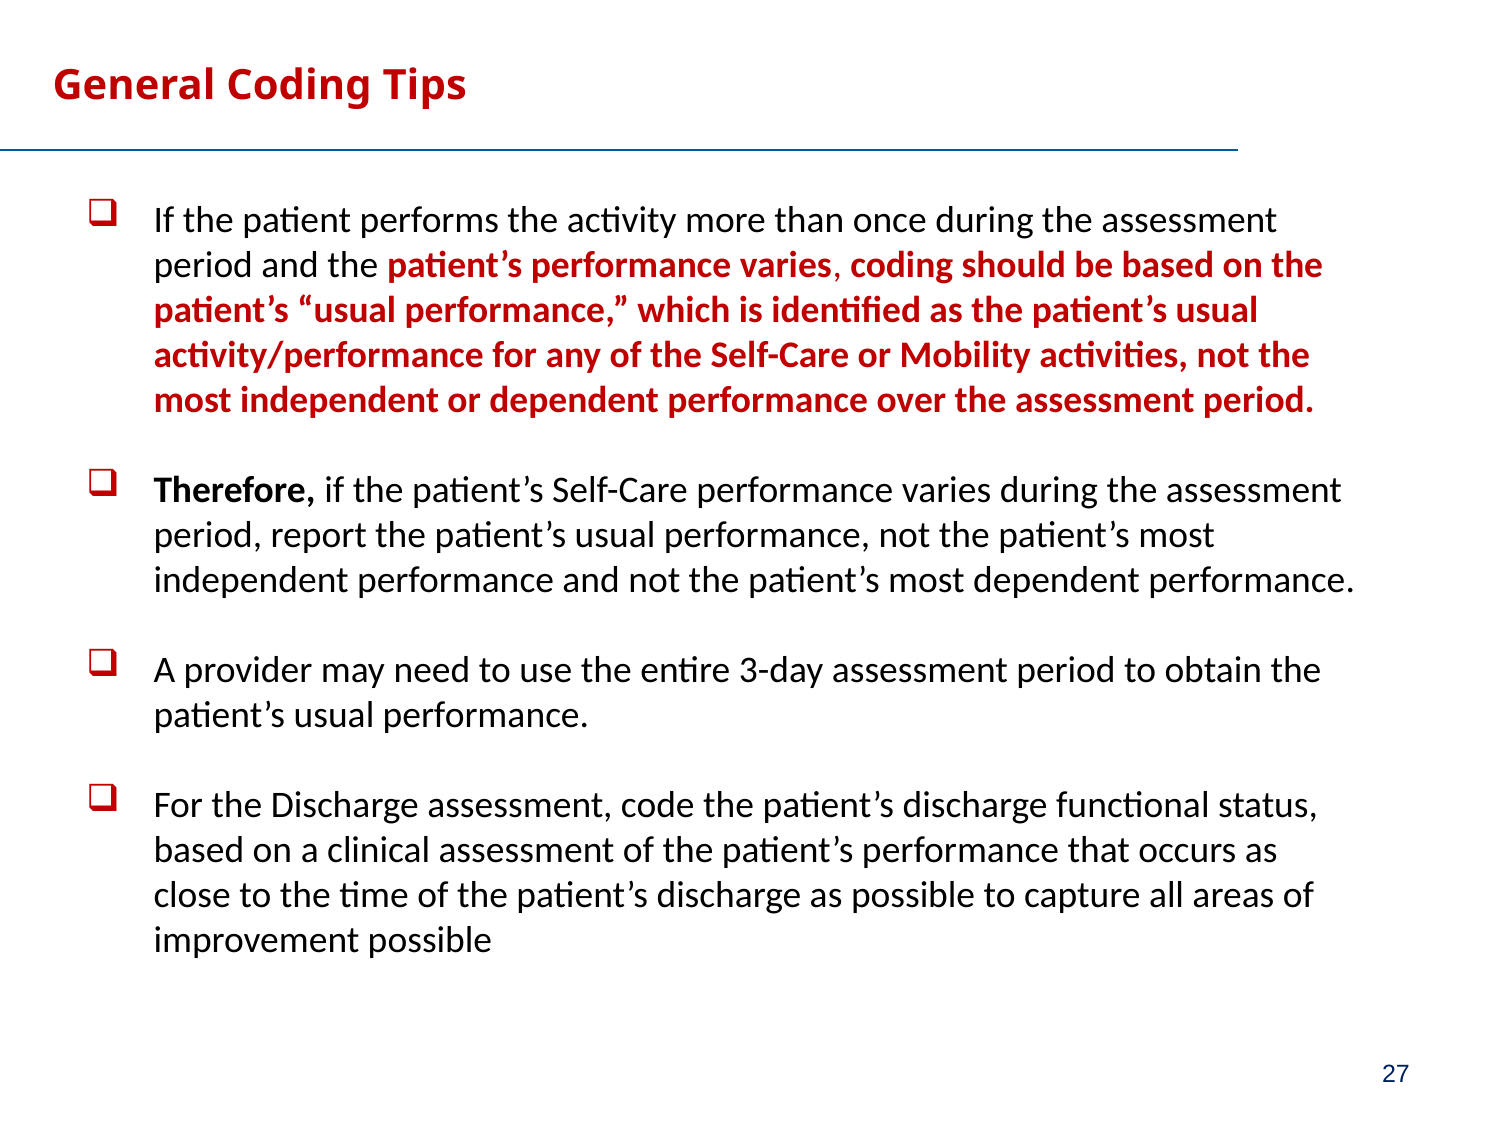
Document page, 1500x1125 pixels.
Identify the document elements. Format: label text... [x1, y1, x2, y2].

slide_number 27 [1074, 1042, 1425, 1103]
text_box If the patient performs the activity more than once during the assessment period and the patient’s performance varies, coding should be based on the patient’s “usual performance,” which is identified as the patient’s usual activity/performance for any of the Self-Care or Mobility activities, not the most independent or dependent performance over the assessment period. Therefore, if the patient’s Self-Care performance varies during the assessment period, report the patient’s usual performance, not the patient’s most independent performance and not the patient’s most dependent performance. A provider may need to use the entire 3-day assessment period to obtain the patient’s usual performance. For the Discharge assessment, code the patient’s discharge functional status, based on a clinical assessment of the patient’s performance that occurs as close to the time of the patient’s discharge as possible to capture all areas of improvement possible [62, 187, 1375, 1038]
title General Coding Tips [37, 50, 1463, 113]
